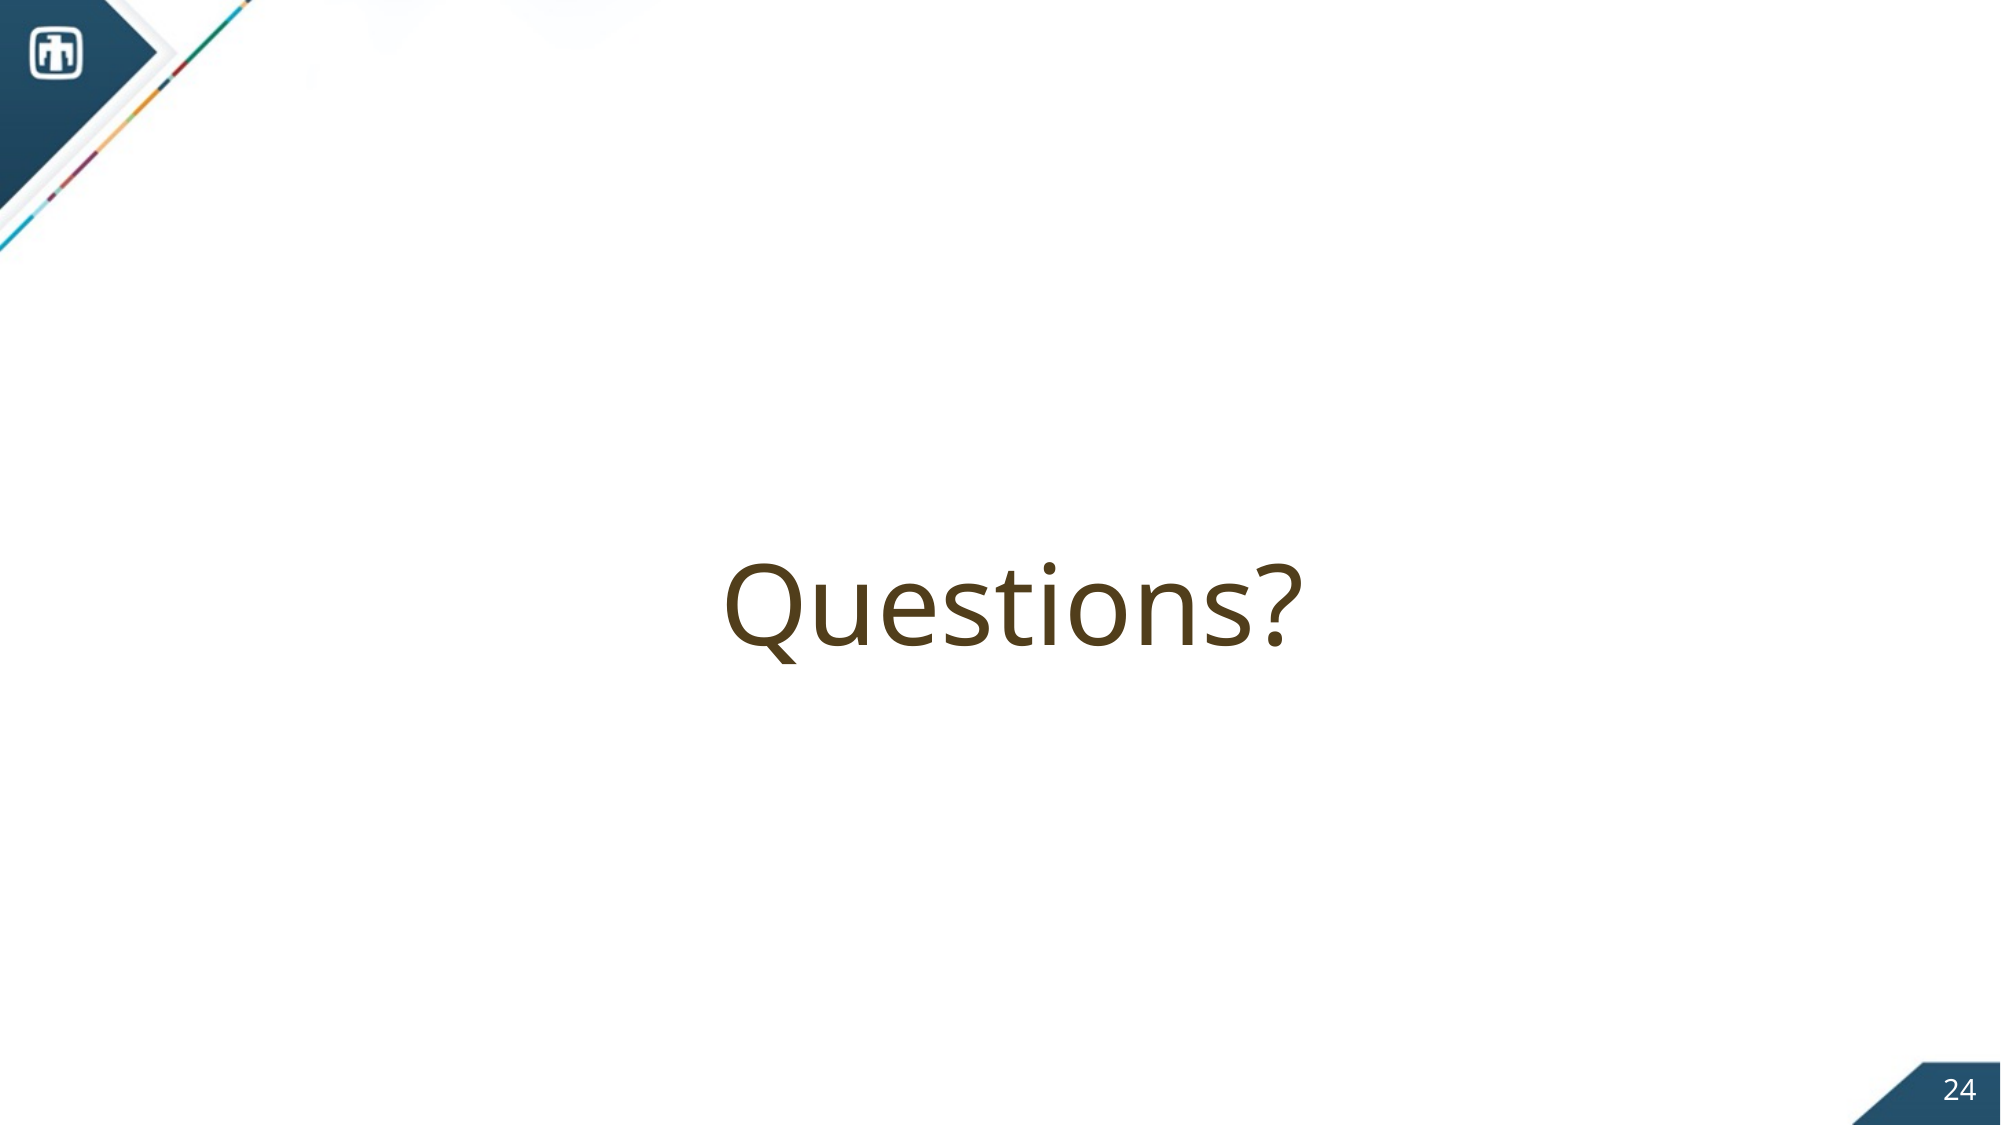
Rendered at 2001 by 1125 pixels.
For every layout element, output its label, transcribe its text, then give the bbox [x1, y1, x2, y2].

picture [0, 0, 2001, 1125]
list Questions? [106, 231, 1919, 988]
slide_number 24 [1919, 1061, 2000, 1122]
